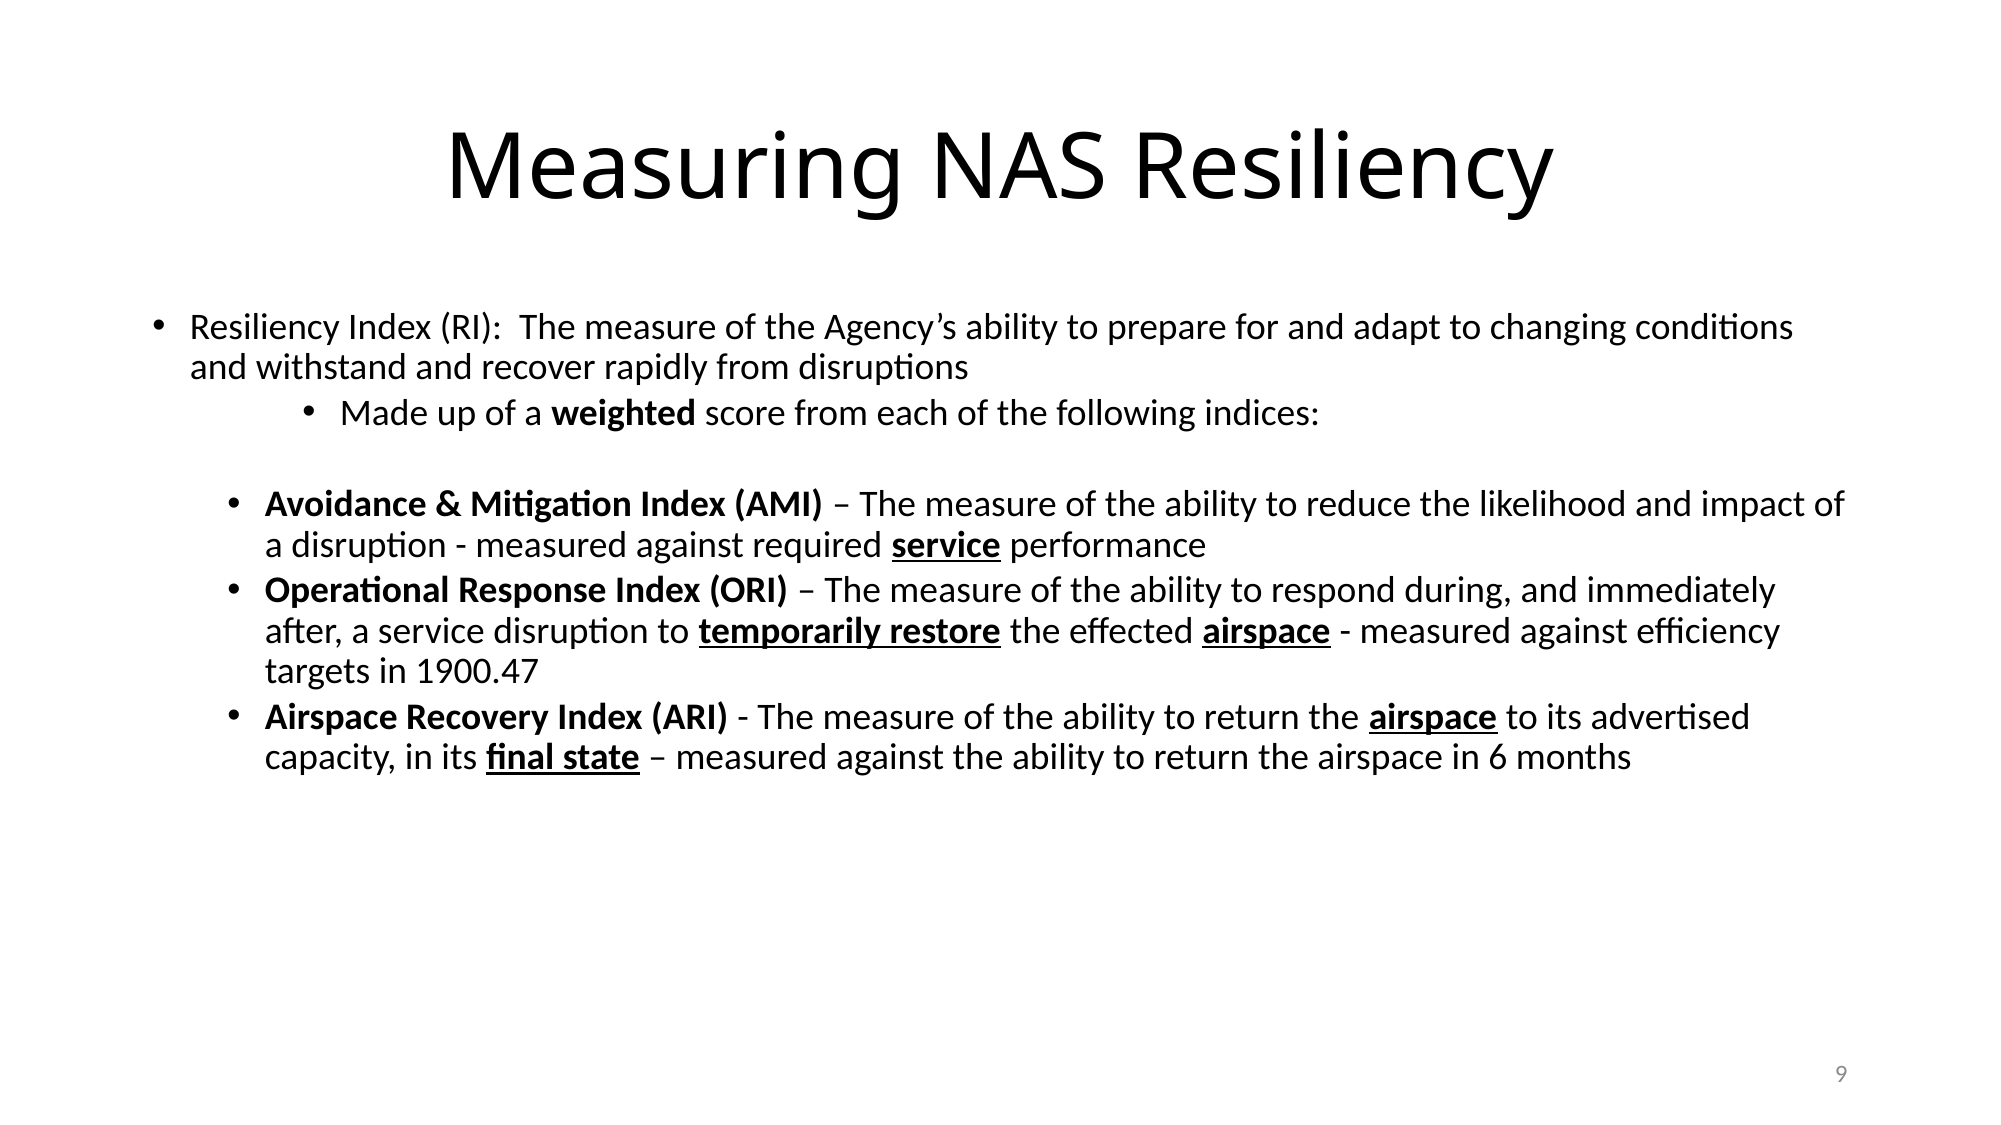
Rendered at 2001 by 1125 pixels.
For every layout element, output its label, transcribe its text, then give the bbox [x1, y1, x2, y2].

list Resiliency Index (RI): The measure of the Agency’s ability to prepare for and adapt to changing conditions and withstand and recover rapidly from disruptions Made up of a weighted score from each of the following indices: Avoidance & Mitigation Index (AMI) – The measure of the ability to reduce the likelihood and impact of a disruption - measured against required service performance Operational Response Index (ORI) – The measure of the ability to respond during, and immediately after, a service disruption to temporarily restore the effected airspace - measured against efficiency targets in 1900.47 Airspace Recovery Index (ARI) - The measure of the ability to return the airspace to its advertised capacity, in its final state – measured against the ability to return the airspace in 6 months [137, 299, 1863, 1014]
title Measuring NAS Resiliency [137, 59, 1863, 278]
slide_number 9 [1412, 1042, 1863, 1103]
